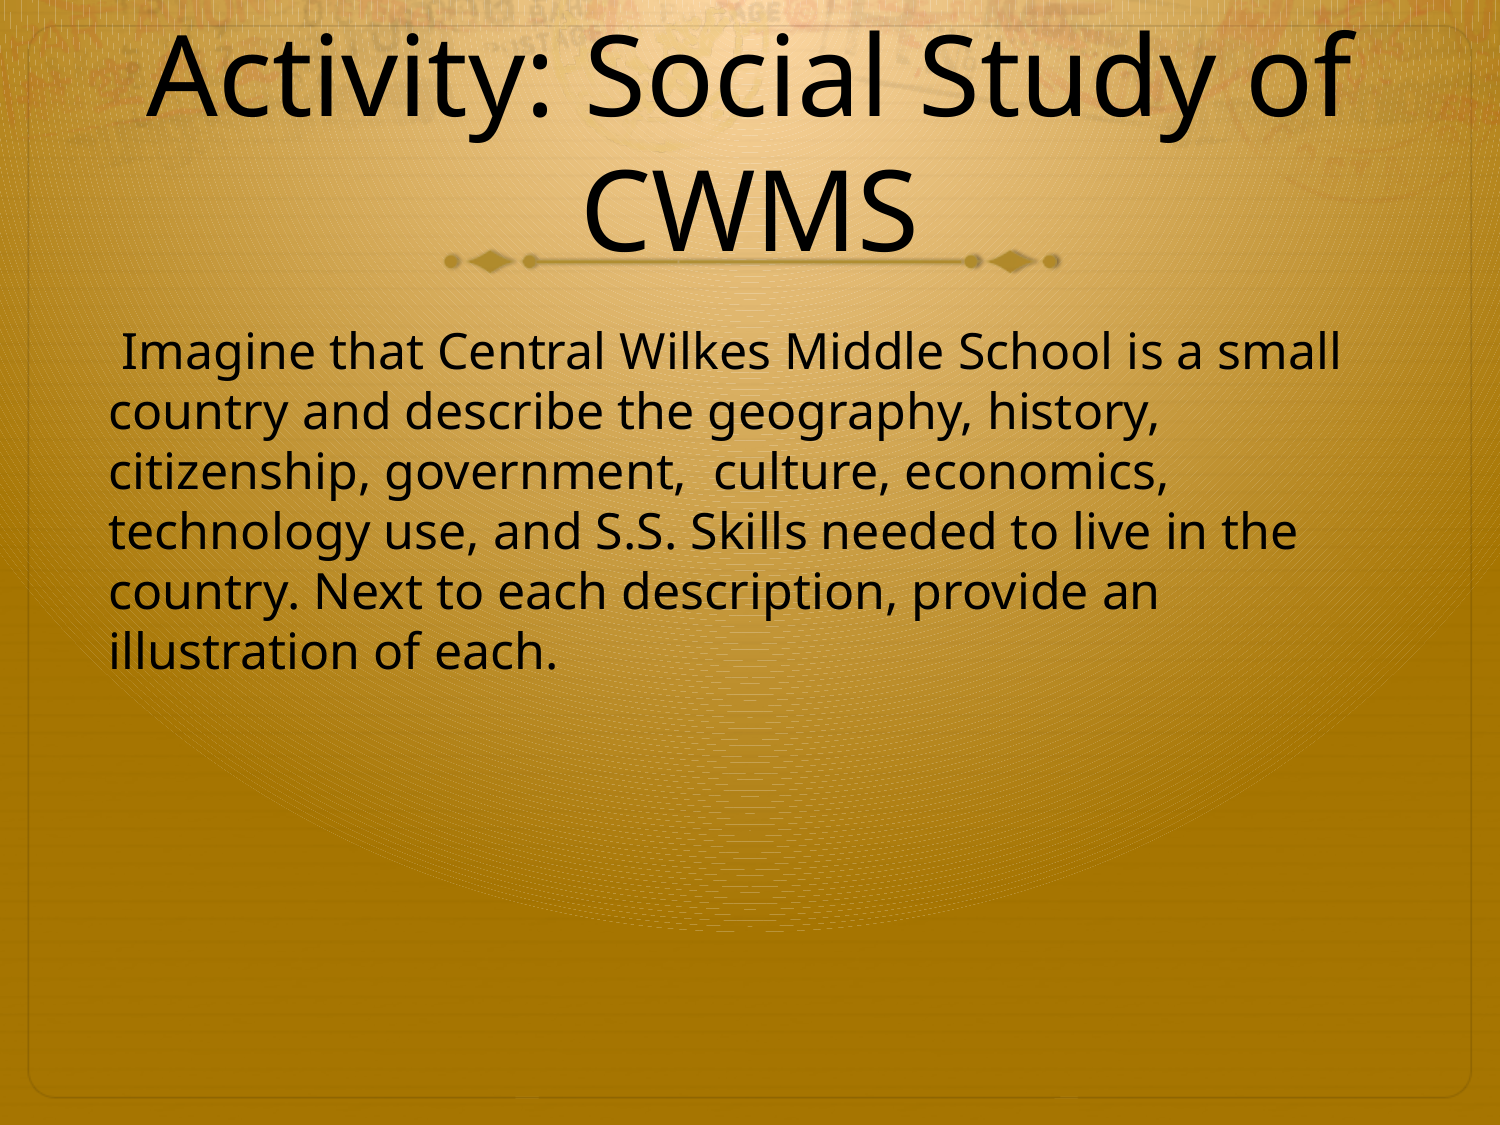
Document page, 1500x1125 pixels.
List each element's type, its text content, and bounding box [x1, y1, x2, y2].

picture [0, 0, 1500, 1125]
list Imagine that Central Wilkes Middle School is a small country and describe the geography, history, citizenship, government, culture, economics, technology use, and S.S. Skills needed to live in the country. Next to each description, provide an illustration of each. [93, 312, 1407, 988]
title Activity: Social Study of CWMS [93, 45, 1407, 233]
